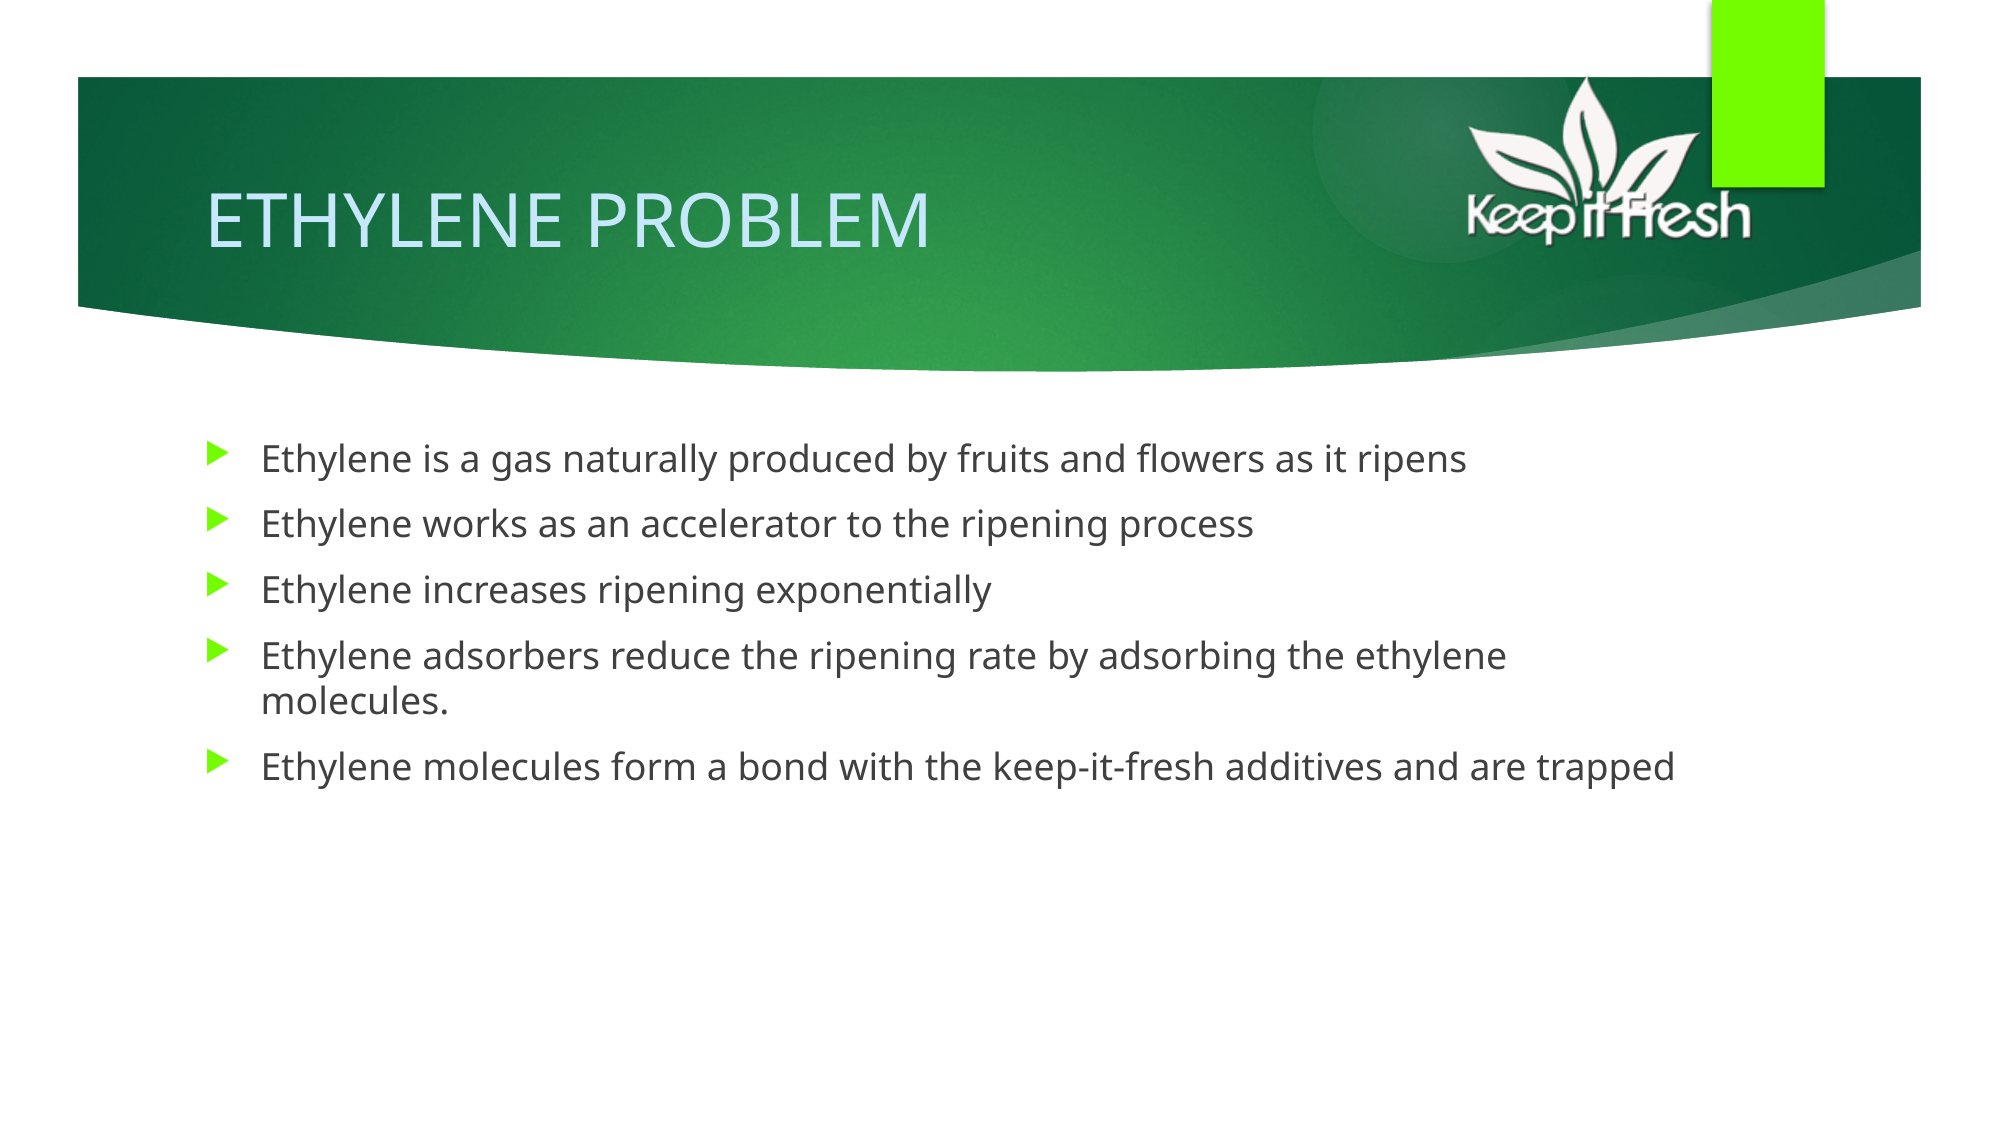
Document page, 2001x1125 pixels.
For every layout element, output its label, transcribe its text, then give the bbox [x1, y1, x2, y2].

list Ethylene is a gas naturally produced by fruits and flowers as it ripens Ethylene works as an accelerator to the ripening process Ethylene increases ripening exponentially Ethylene adsorbers reduce the ripening rate by adsorbing the ethylene molecules. Ethylene molecules form a bond with the keep-it-fresh additives and are trapped [189, 427, 1716, 988]
picture [1464, 70, 1755, 249]
title ETHYLENE PROBLEM [189, 159, 1627, 276]
